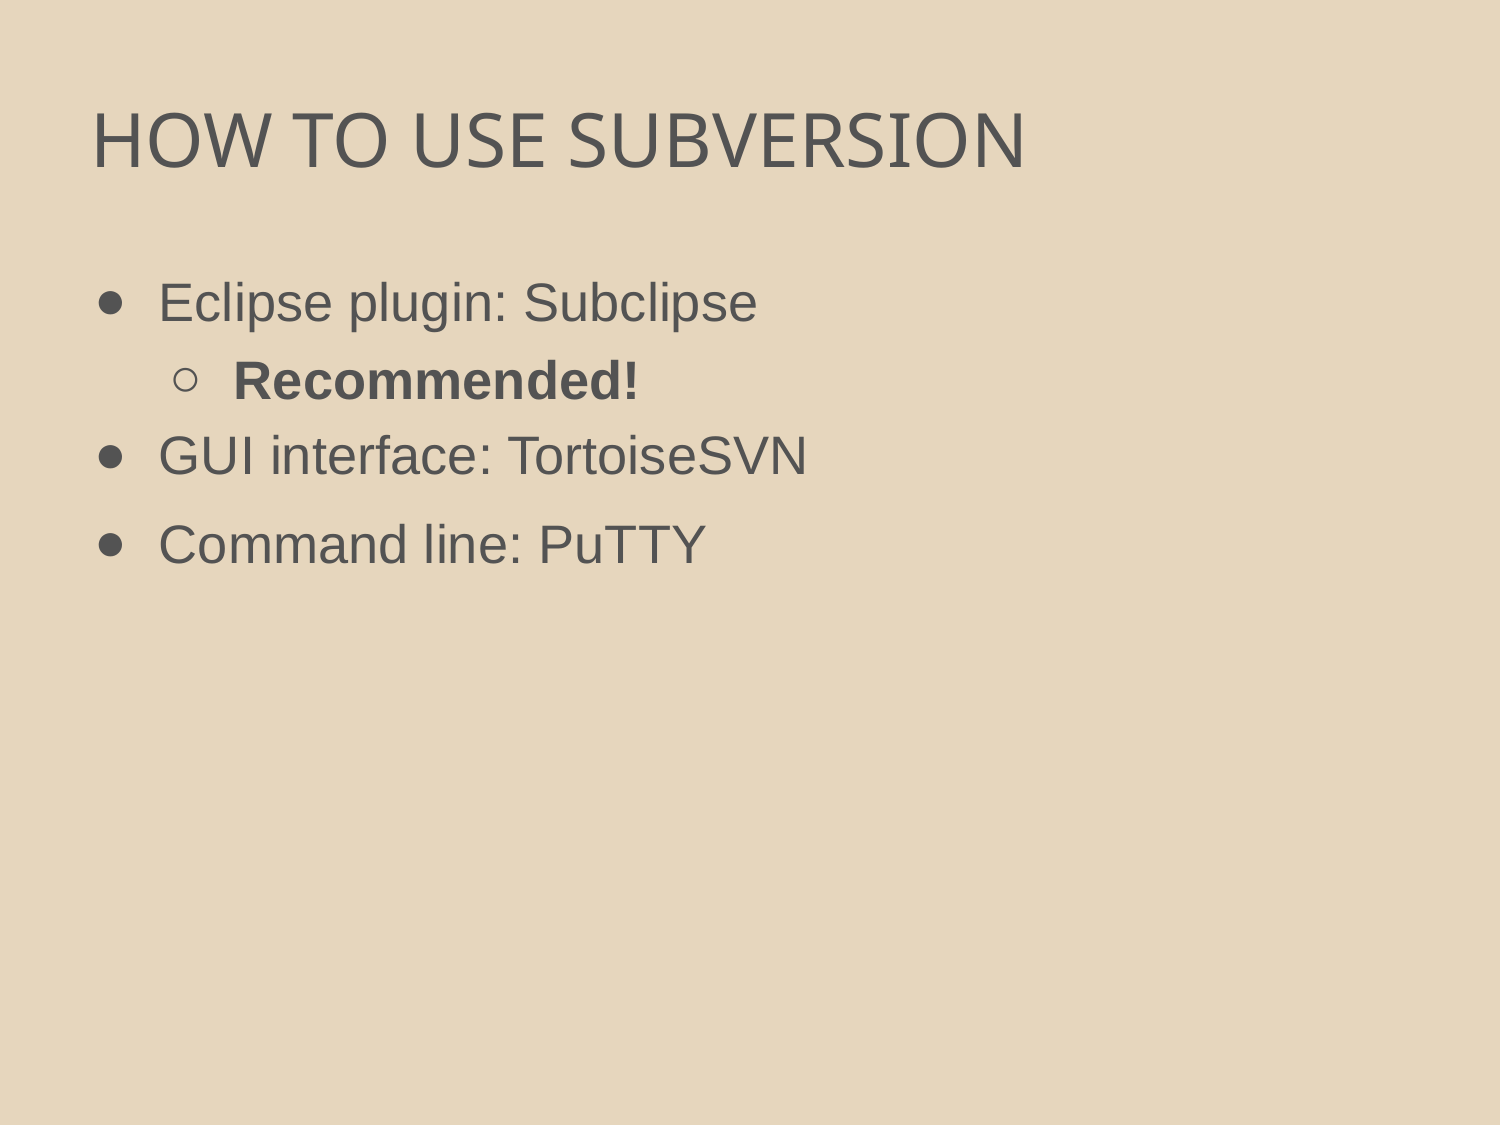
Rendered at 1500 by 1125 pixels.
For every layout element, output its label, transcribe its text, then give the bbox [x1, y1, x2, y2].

title HOW TO USE SUBVERSION [75, 25, 1300, 250]
list Eclipse plugin: Subclipse Recommended! GUI interface: TortoiseSVN Command line: PuTTY [68, 260, 1432, 1003]
